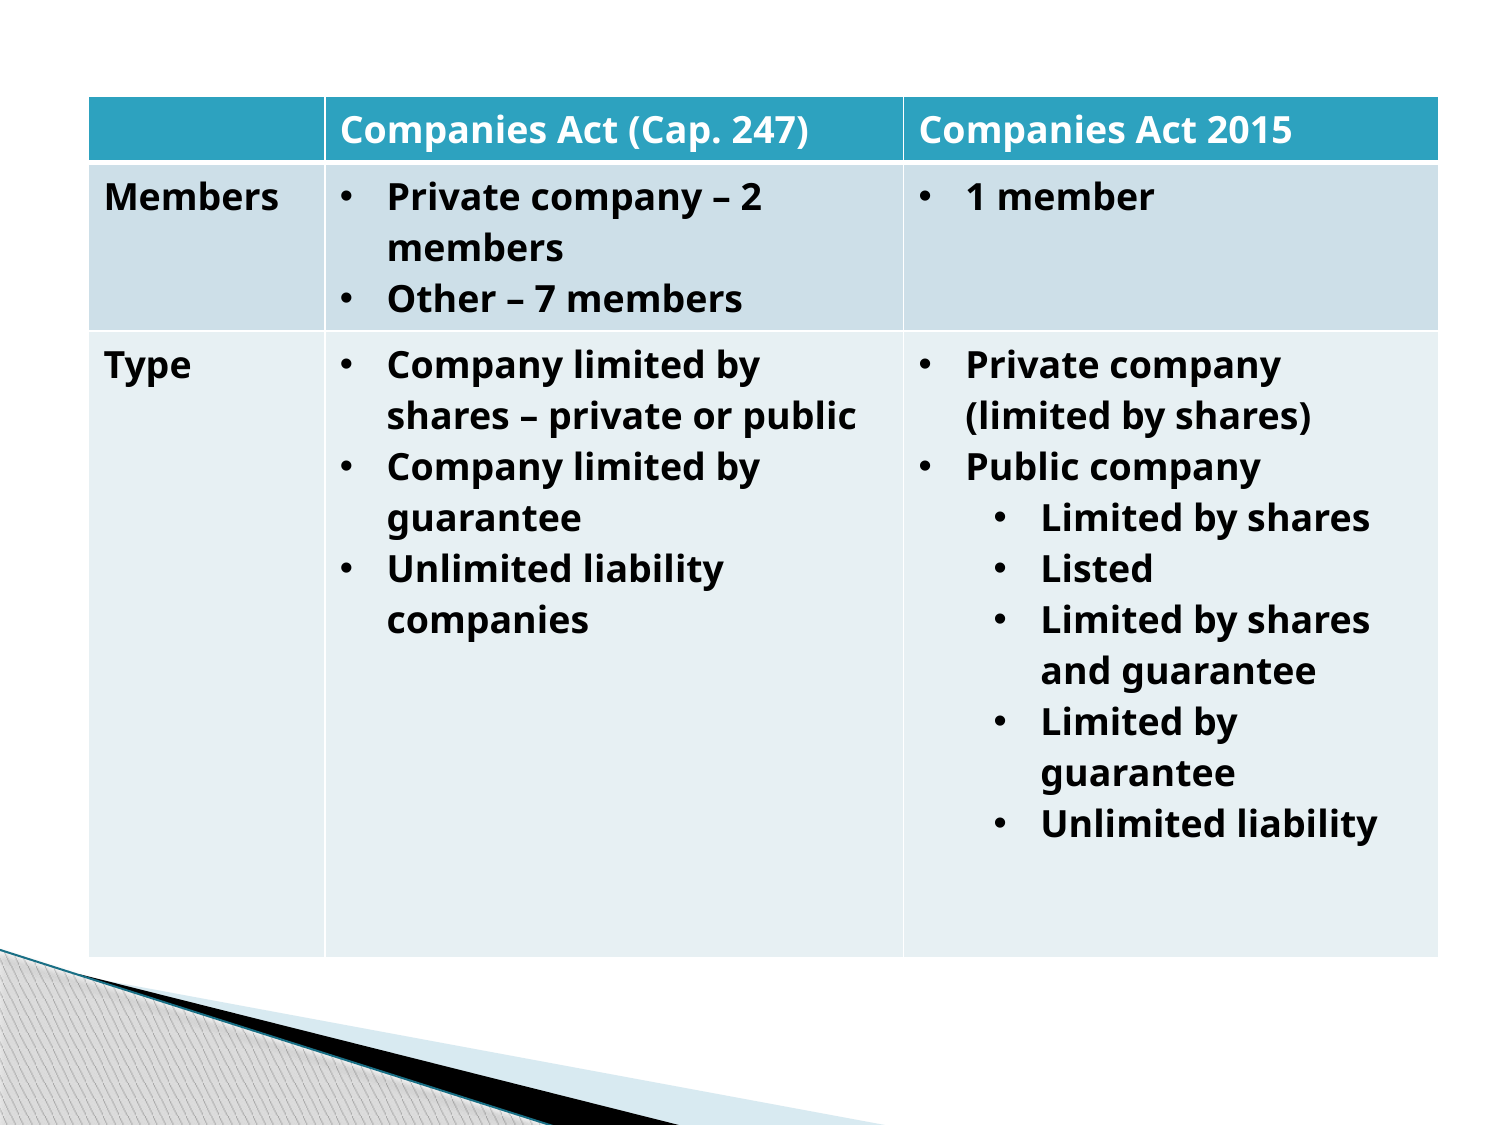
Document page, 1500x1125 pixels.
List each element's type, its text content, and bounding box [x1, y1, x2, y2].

table_cell Company limited by shares – private or public Company limited by guarantee Unlimited liability companies [326, 332, 903, 957]
table_header Companies Act 2015 [904, 97, 1438, 160]
table_cell Members [89, 165, 324, 330]
table_cell Type [89, 332, 324, 957]
table_cell Private company (limited by shares) Public company Limited by shares Listed Limited by shares and guarantee Limited by guarantee Unlimited liability [904, 332, 1438, 957]
table_cell 1 member [904, 165, 1438, 330]
table_header [89, 97, 324, 160]
table_header Companies Act (Cap. 247) [326, 97, 903, 160]
table_cell Private company – 2 members Other – 7 members [326, 165, 903, 330]
